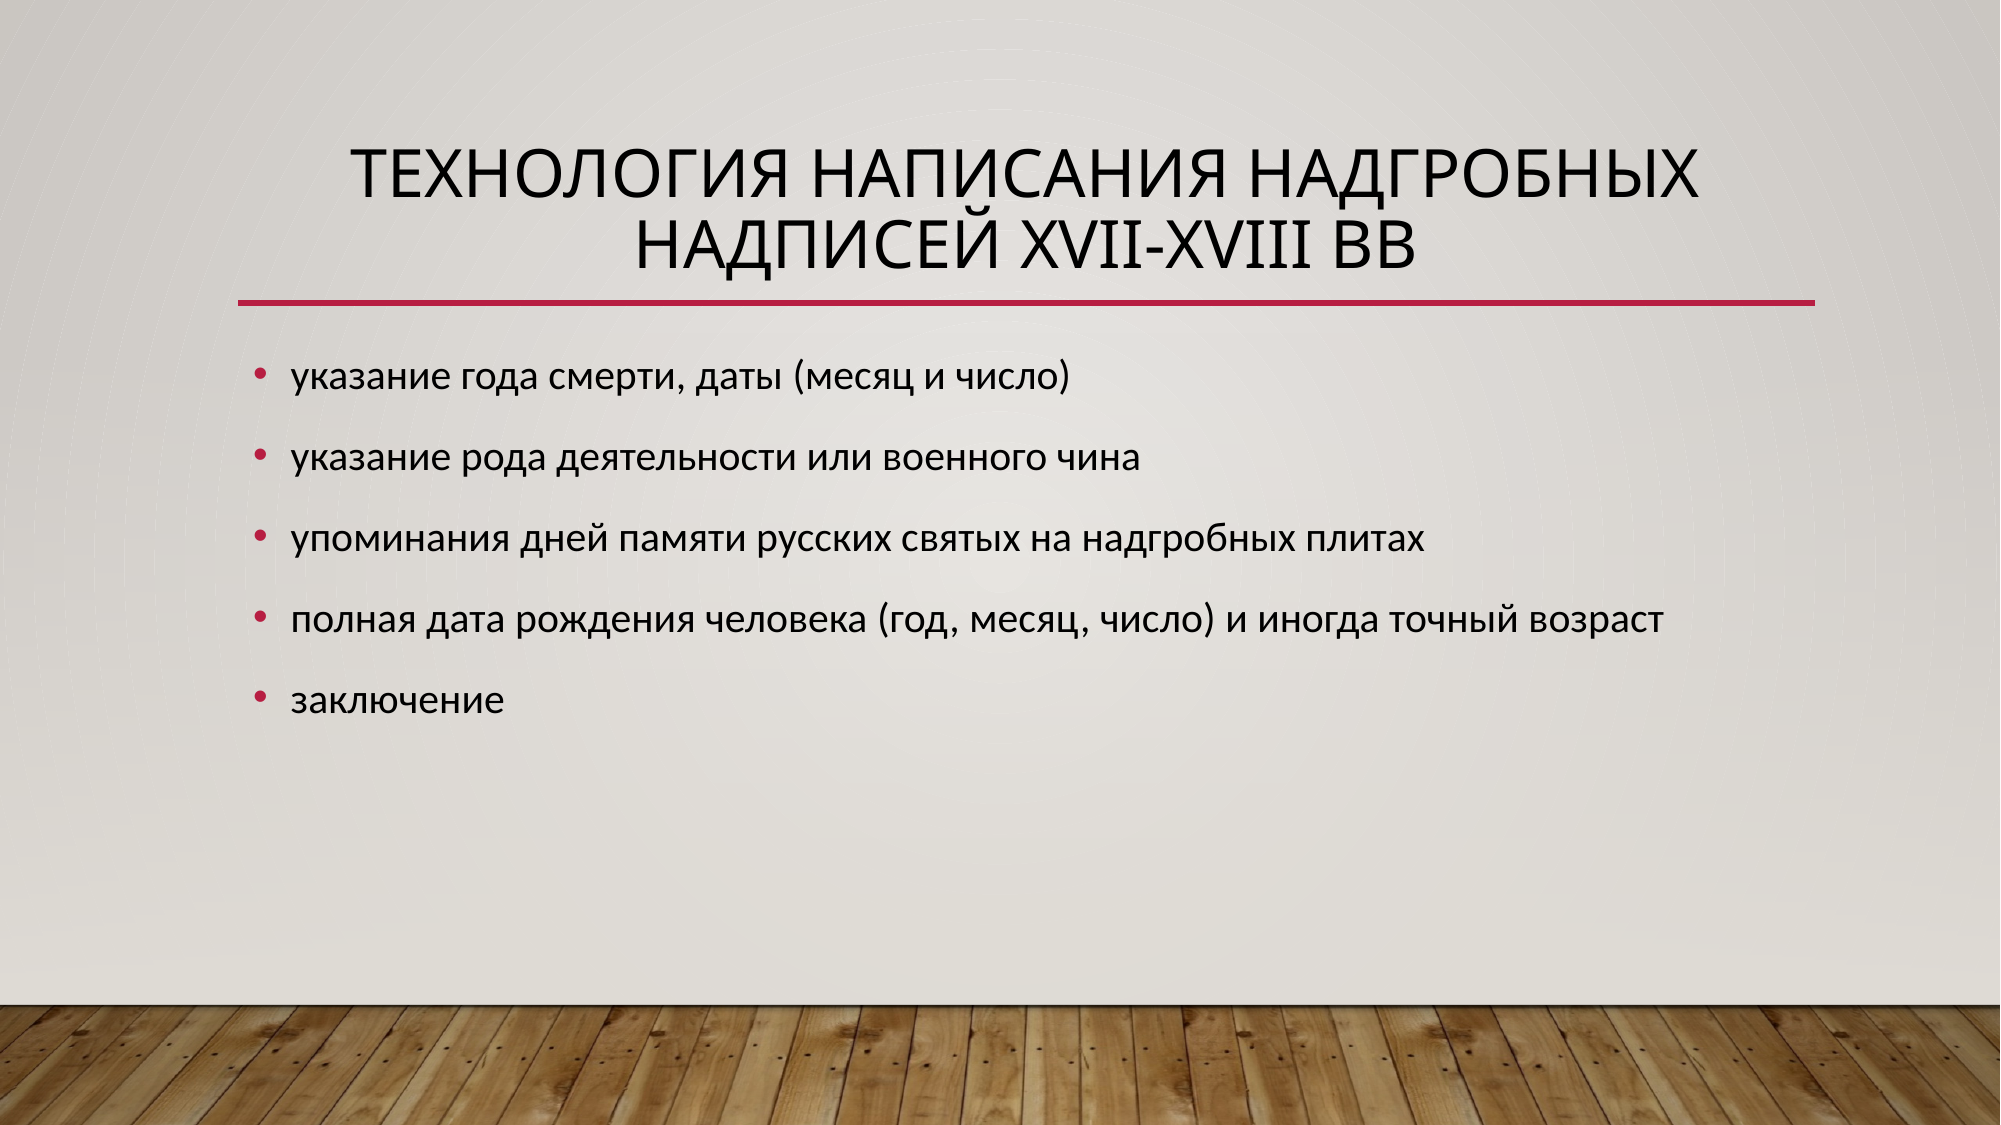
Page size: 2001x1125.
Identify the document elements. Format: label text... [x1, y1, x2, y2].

picture [0, 1005, 2000, 1125]
title Технология написания надгробных надписей XVII-XVIII вв [238, 131, 1814, 305]
list указание года смерти, даты (месяц и число) указание рода деятельности или военного чина упоминания дней памяти русских святых на надгробных плитах полная дата рождения человека (год, месяц, число) и иногда точный возраст заключение [238, 330, 1814, 897]
